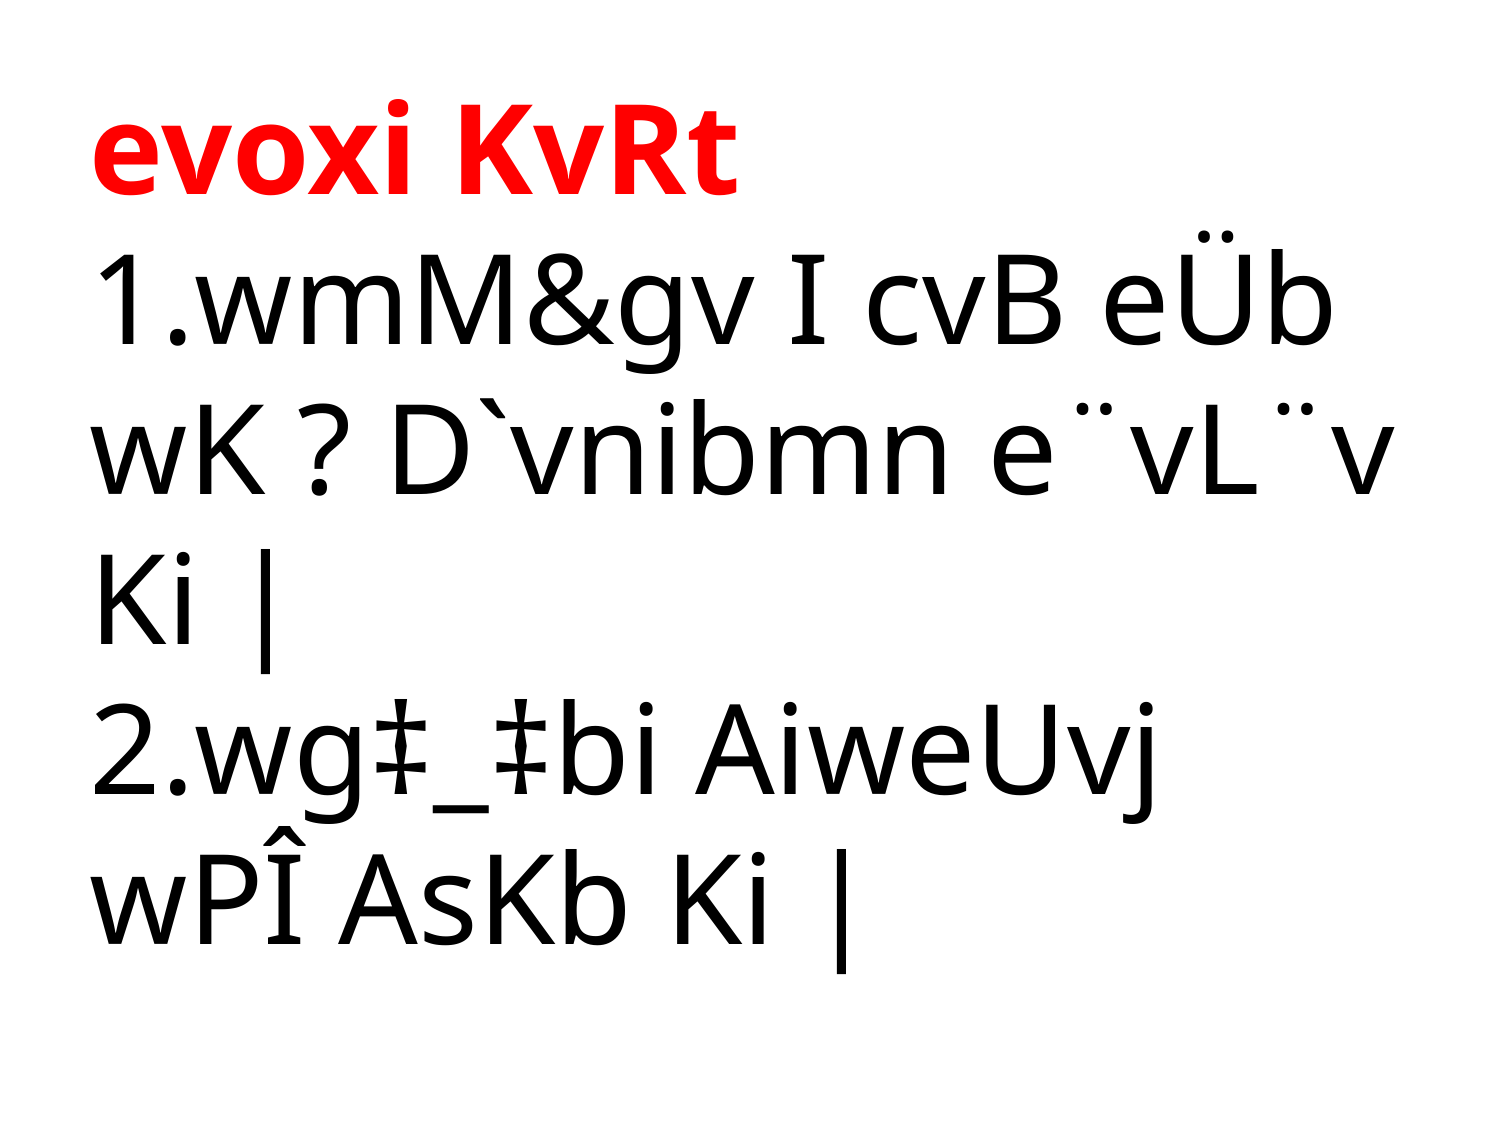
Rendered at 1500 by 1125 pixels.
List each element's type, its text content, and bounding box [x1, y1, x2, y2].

text_box evoxi KvRt 1.wmM&gv I cvB eÜb wK ? D`vnibmn e¨vL¨v Ki | 2.wg‡_‡bi AiweUvj wPÎ AsKb Ki | [74, 62, 1425, 978]
